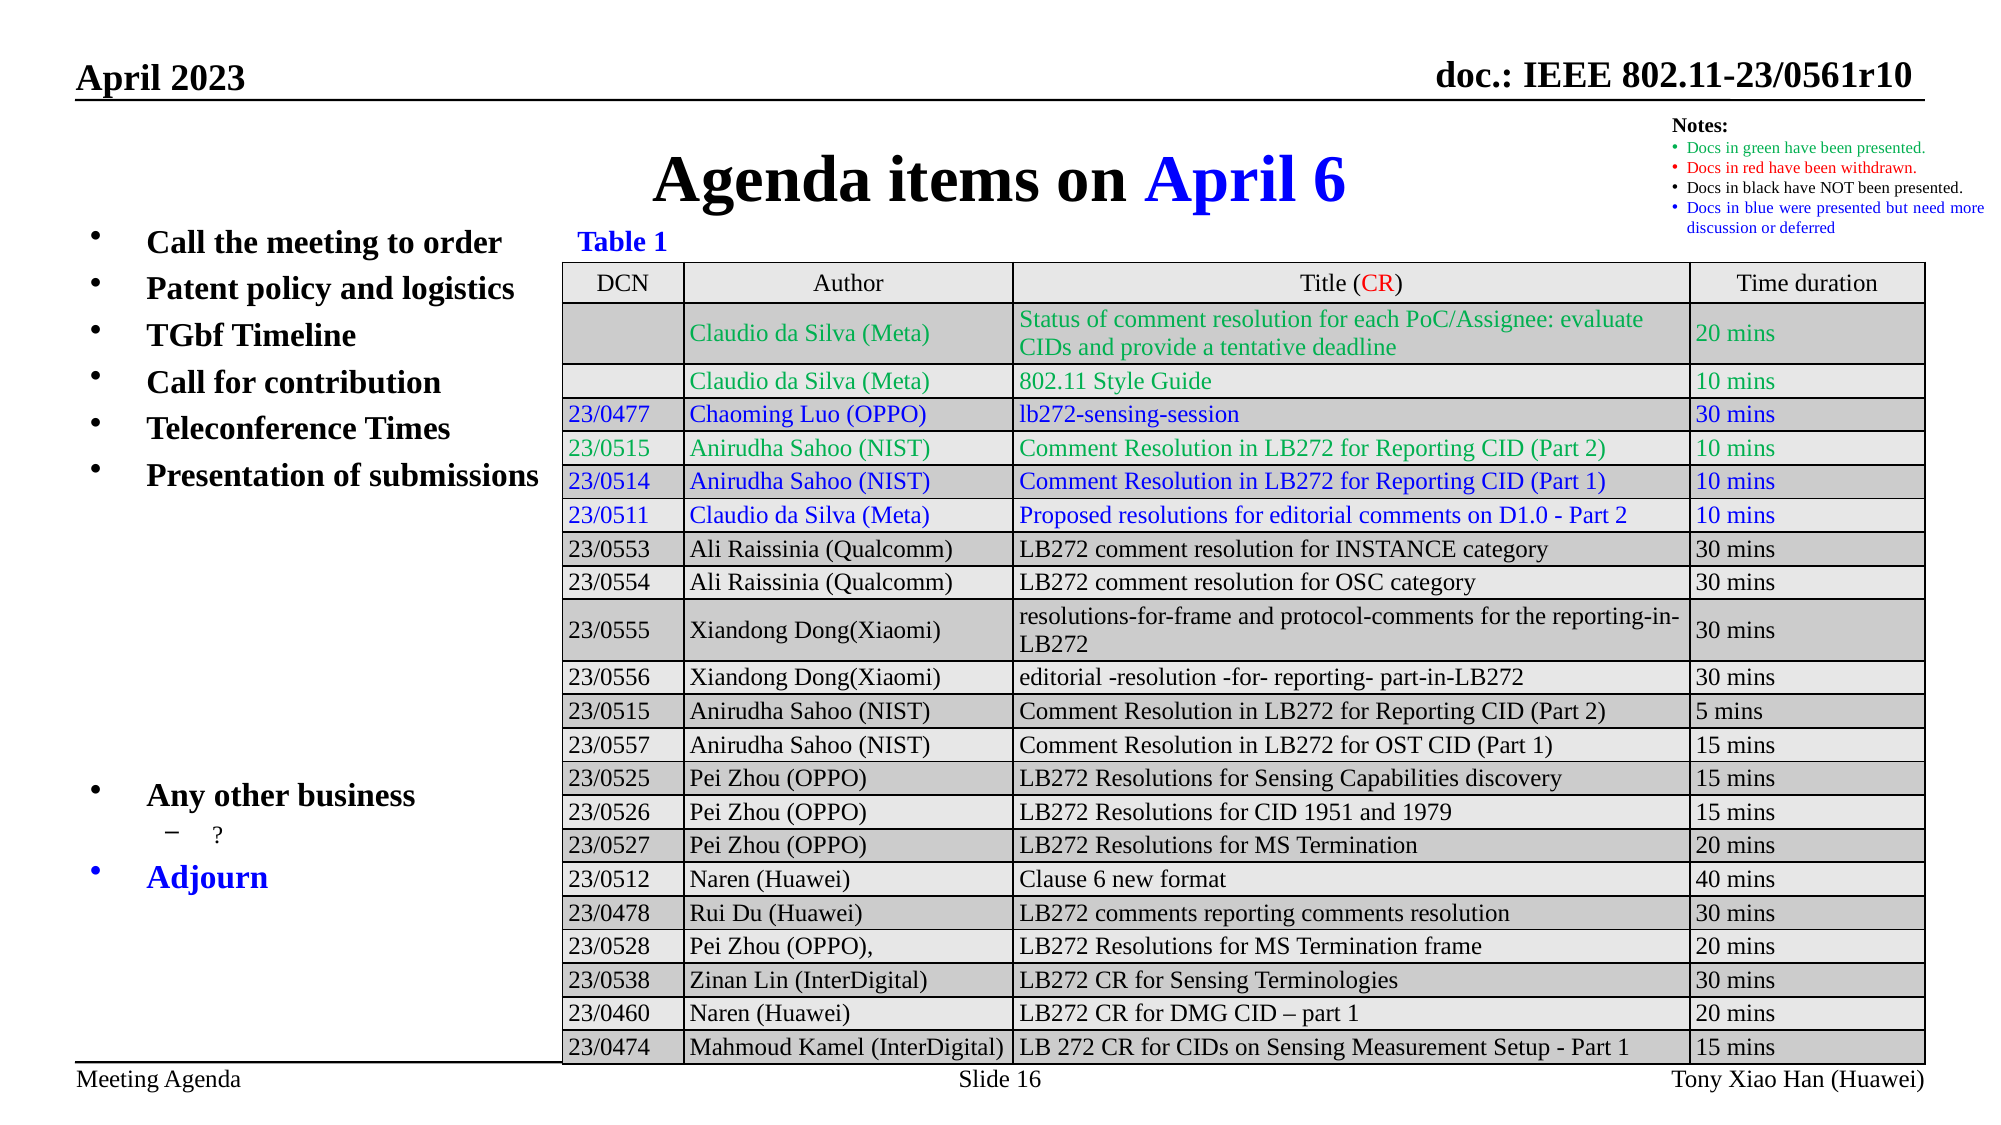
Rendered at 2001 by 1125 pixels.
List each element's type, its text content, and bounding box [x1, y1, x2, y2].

table_cell Claudio da Silva (Meta) [685, 365, 1012, 397]
table_cell 23/0526 [563, 796, 683, 828]
table_header DCN [563, 263, 683, 302]
table_cell LB272 CR for Sensing Terminologies [1014, 964, 1689, 996]
table_cell lb272-sensing-session [1014, 399, 1689, 430]
table_cell LB272 comment resolution for INSTANCE category [1014, 533, 1689, 565]
table_cell LB272 comment resolution for OSC category [1014, 567, 1689, 598]
table_cell Comment Resolution in LB272 for OST CID (Part 1) [1014, 729, 1689, 761]
table_cell 23/0514 [563, 466, 683, 498]
table_cell 15 mins [1691, 729, 1924, 761]
table_cell Comment Resolution in LB272 for Reporting CID (Part 2) [1014, 695, 1689, 727]
table_cell 30 mins [1691, 964, 1924, 996]
table_cell 23/0557 [563, 729, 683, 761]
table_cell 5 mins [1691, 695, 1924, 727]
table_cell Claudio da Silva (Meta) [685, 499, 1012, 531]
table_cell 23/0525 [563, 762, 683, 794]
table_cell LB272 comments reporting comments resolution [1014, 897, 1689, 929]
table_cell 30 mins [1691, 567, 1924, 598]
table_cell 802.11 Style Guide [1014, 365, 1689, 397]
table_cell LB272 Resolutions for CID 1951 and 1979 [1014, 796, 1689, 828]
table_cell 23/0512 [563, 863, 683, 895]
table_cell Pei Zhou (OPPO) [685, 830, 1012, 861]
table_cell 23/0477 [563, 399, 683, 430]
table_cell 23/0478 [563, 897, 683, 929]
table_cell 23/0554 [563, 567, 683, 598]
table_cell 15 mins [1691, 1031, 1924, 1063]
table_cell 20 mins [1691, 304, 1924, 363]
table_header Time duration [1691, 263, 1924, 302]
table_cell Rui Du (Huawei) [685, 897, 1012, 929]
table_cell [563, 304, 683, 363]
text_box Agenda items on April 6 [362, 87, 1638, 262]
table_cell 23/0515 [563, 432, 683, 464]
table_cell LB272 Resolutions for Sensing Capabilities discovery [1014, 762, 1689, 794]
table_cell 10 mins [1691, 466, 1924, 498]
table_cell 30 mins [1691, 600, 1924, 660]
table_cell 23/0538 [563, 964, 683, 996]
table_cell 23/0553 [563, 533, 683, 565]
table_cell 23/0527 [563, 830, 683, 861]
table_cell 15 mins [1691, 762, 1924, 794]
table_cell Pei Zhou (OPPO), [685, 930, 1012, 962]
table_cell 10 mins [1691, 499, 1924, 531]
table_cell Pei Zhou (OPPO) [685, 796, 1012, 828]
table_cell 23/0460 [563, 998, 683, 1029]
table_cell 20 mins [1691, 830, 1924, 861]
text_box Notes: Docs in green have been presented. Docs in red have been withdrawn. Docs in black have NOT been presented. Docs in blue were presented but need more discussion or deferred [1657, 104, 2000, 246]
table_cell Xiandong Dong(Xiaomi) [685, 600, 1012, 660]
table_cell 23/0528 [563, 930, 683, 962]
table_cell [563, 365, 683, 397]
table_cell 23/0474 [563, 1031, 683, 1063]
table_cell resolutions-for-frame and protocol-comments for the reporting-in-LB272 [1014, 600, 1689, 660]
table_cell 20 mins [1691, 930, 1924, 962]
table_cell Proposed resolutions for editorial comments on D1.0 - Part 2 [1014, 499, 1689, 531]
table_cell Status of comment resolution for each PoC/Assignee: evaluate CIDs and provide a tentative deadline [1014, 304, 1689, 363]
table_cell Comment Resolution in LB272 for Reporting CID (Part 1) [1014, 466, 1689, 498]
table_cell Anirudha Sahoo (NIST) [685, 466, 1012, 498]
table_cell LB272 Resolutions for MS Termination frame [1014, 930, 1689, 962]
table_cell Anirudha Sahoo (NIST) [685, 695, 1012, 727]
text_box Table 1 [562, 224, 713, 256]
table_cell Anirudha Sahoo (NIST) [685, 729, 1012, 761]
table_cell 30 mins [1691, 662, 1924, 693]
table_cell LB 272 CR for CIDs on Sensing Measurement Setup - Part 1 [1014, 1031, 1689, 1063]
table_cell Comment Resolution in LB272 for Reporting CID (Part 2) [1014, 432, 1689, 464]
table_cell Ali Raissinia (Qualcomm) [685, 533, 1012, 565]
table_cell Naren (Huawei) [685, 998, 1012, 1029]
table_cell 40 mins [1691, 863, 1924, 895]
table_header Author [685, 263, 1012, 302]
table_cell Naren (Huawei) [685, 863, 1012, 895]
table_cell 10 mins [1691, 432, 1924, 464]
table_cell editorial -resolution -for- reporting- part-in-LB272 [1014, 662, 1689, 693]
table_cell 23/0511 [563, 499, 683, 531]
table_cell 30 mins [1691, 399, 1924, 430]
table_cell Pei Zhou (OPPO) [685, 762, 1012, 794]
text_box Call the meeting to order Patent policy and logistics TGbf Timeline Call for contribution Teleconference Times Presentation of submissions Any other business ? Adjourn [75, 212, 563, 1058]
table_cell Clause 6 new format [1014, 863, 1689, 895]
table_cell Zinan Lin (InterDigital) [685, 964, 1012, 996]
table_cell 10 mins [1691, 365, 1924, 397]
table_cell LB272 Resolutions for MS Termination [1014, 830, 1689, 861]
table_cell Ali Raissinia (Qualcomm) [685, 567, 1012, 598]
table_header Title (CR) [1014, 263, 1689, 302]
table_cell LB272 CR for DMG CID – part 1 [1014, 998, 1689, 1029]
table_cell Mahmoud Kamel (InterDigital) [685, 1031, 1012, 1063]
table_cell 20 mins [1691, 998, 1924, 1029]
table_cell 30 mins [1691, 897, 1924, 929]
table_cell Claudio da Silva (Meta) [685, 304, 1012, 363]
table_cell 23/0555 [563, 600, 683, 660]
table_cell 23/0515 [563, 695, 683, 727]
table_cell Chaoming Luo (OPPO) [685, 399, 1012, 430]
table_cell Anirudha Sahoo (NIST) [685, 432, 1012, 464]
table_cell 30 mins [1691, 533, 1924, 565]
table_cell 23/0556 [563, 662, 683, 693]
table_cell 15 mins [1691, 796, 1924, 828]
table_cell Xiandong Dong(Xiaomi) [685, 662, 1012, 693]
